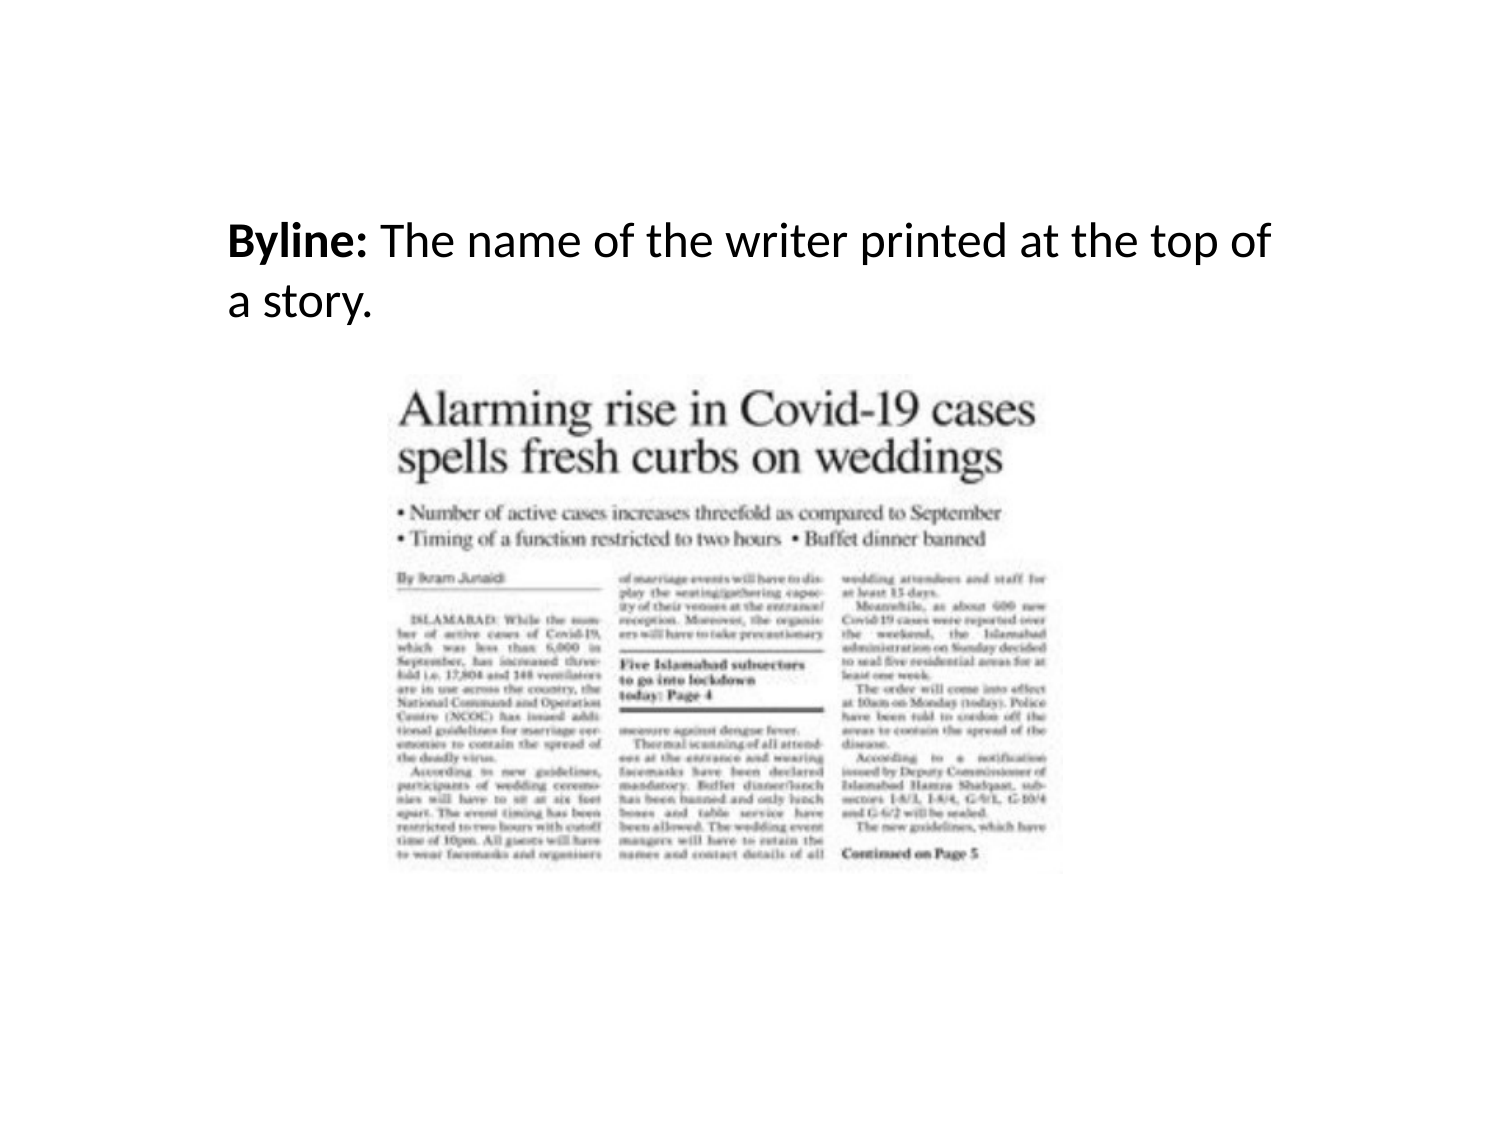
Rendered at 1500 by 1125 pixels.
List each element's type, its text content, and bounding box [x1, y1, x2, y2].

text_box Byline: The name of the writer printed at the top of a story. [212, 199, 1300, 335]
picture [387, 374, 1063, 874]
